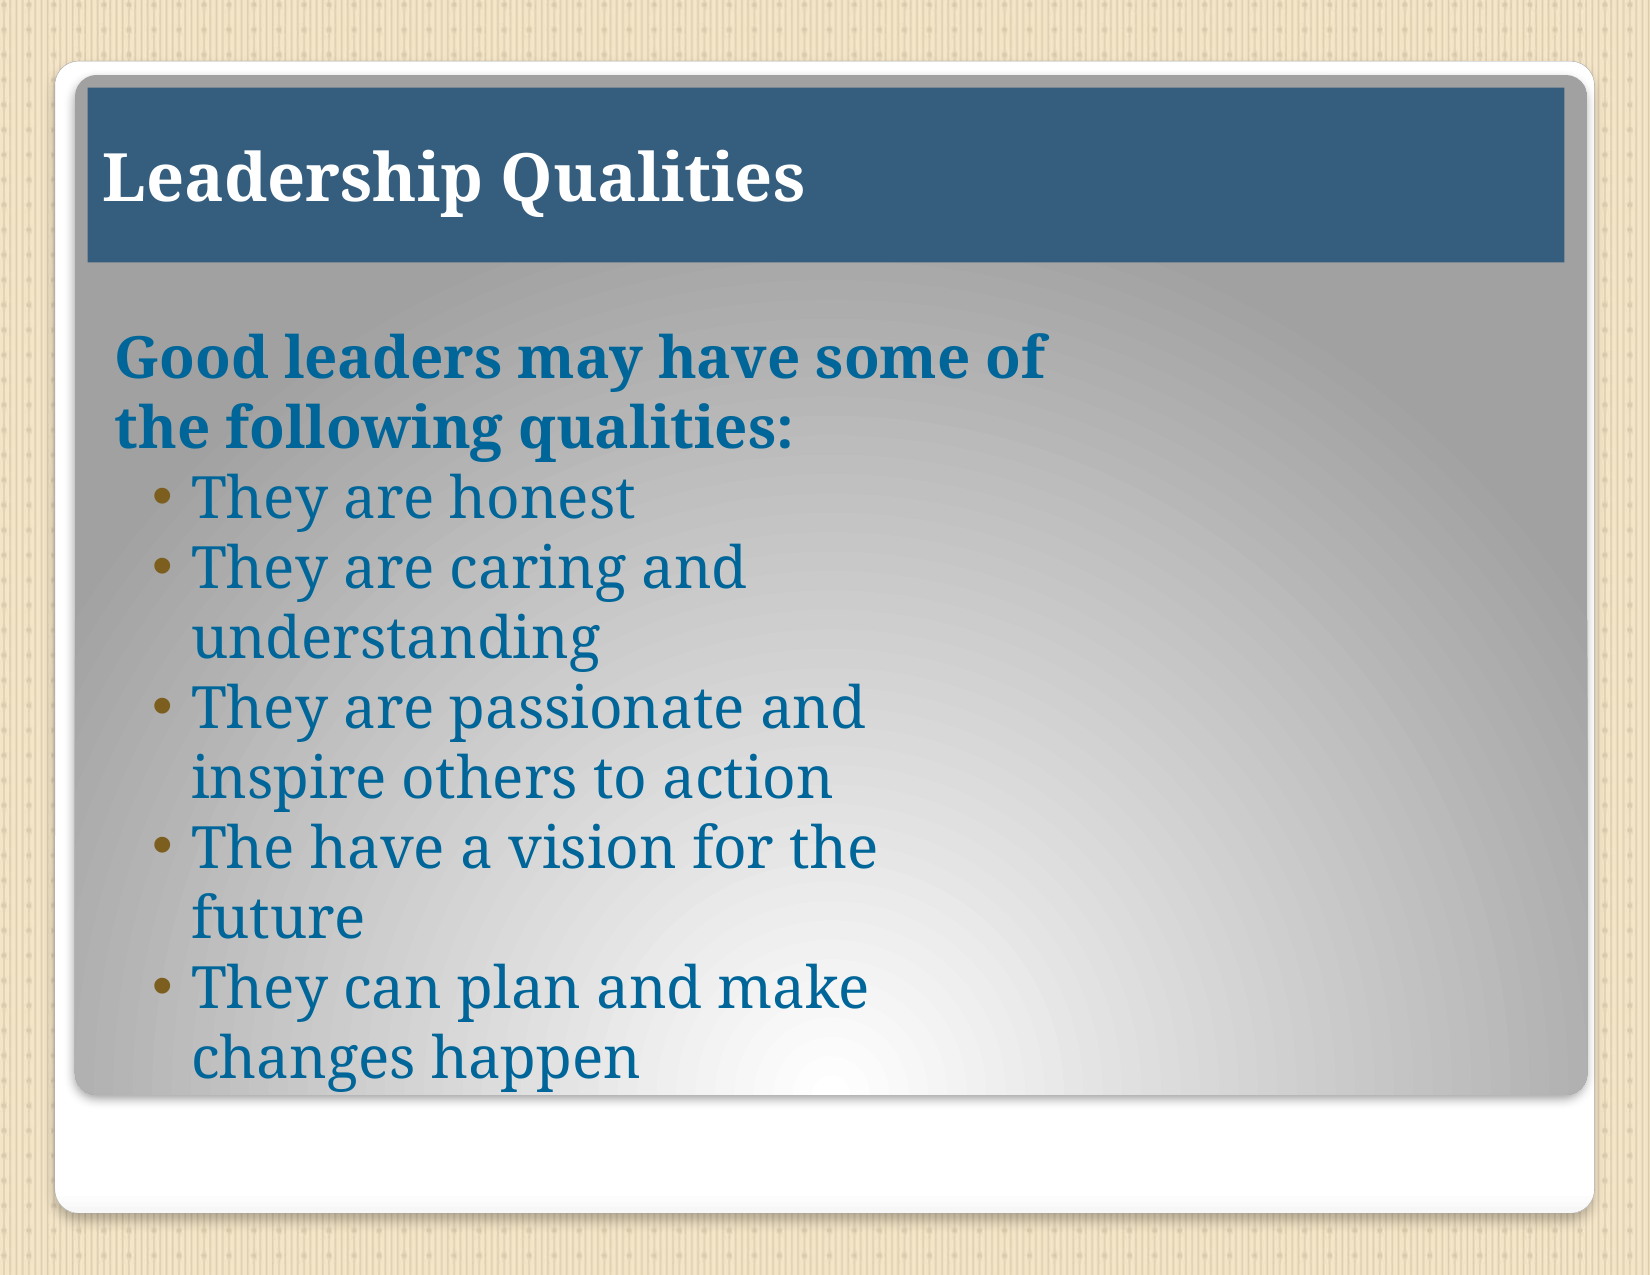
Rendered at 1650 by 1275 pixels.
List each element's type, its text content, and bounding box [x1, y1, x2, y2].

picture [0, 0, 1650, 1275]
list [82, 297, 1224, 1139]
text_box [28, 0, 233, 138]
text_box Good leaders may have some of the following qualities: They are honest They are caring and understanding They are passionate and inspire others to action The have a vision for the future They can plan and make changes happen [99, 312, 1063, 1098]
title Leadership Qualities [87, 87, 1565, 263]
